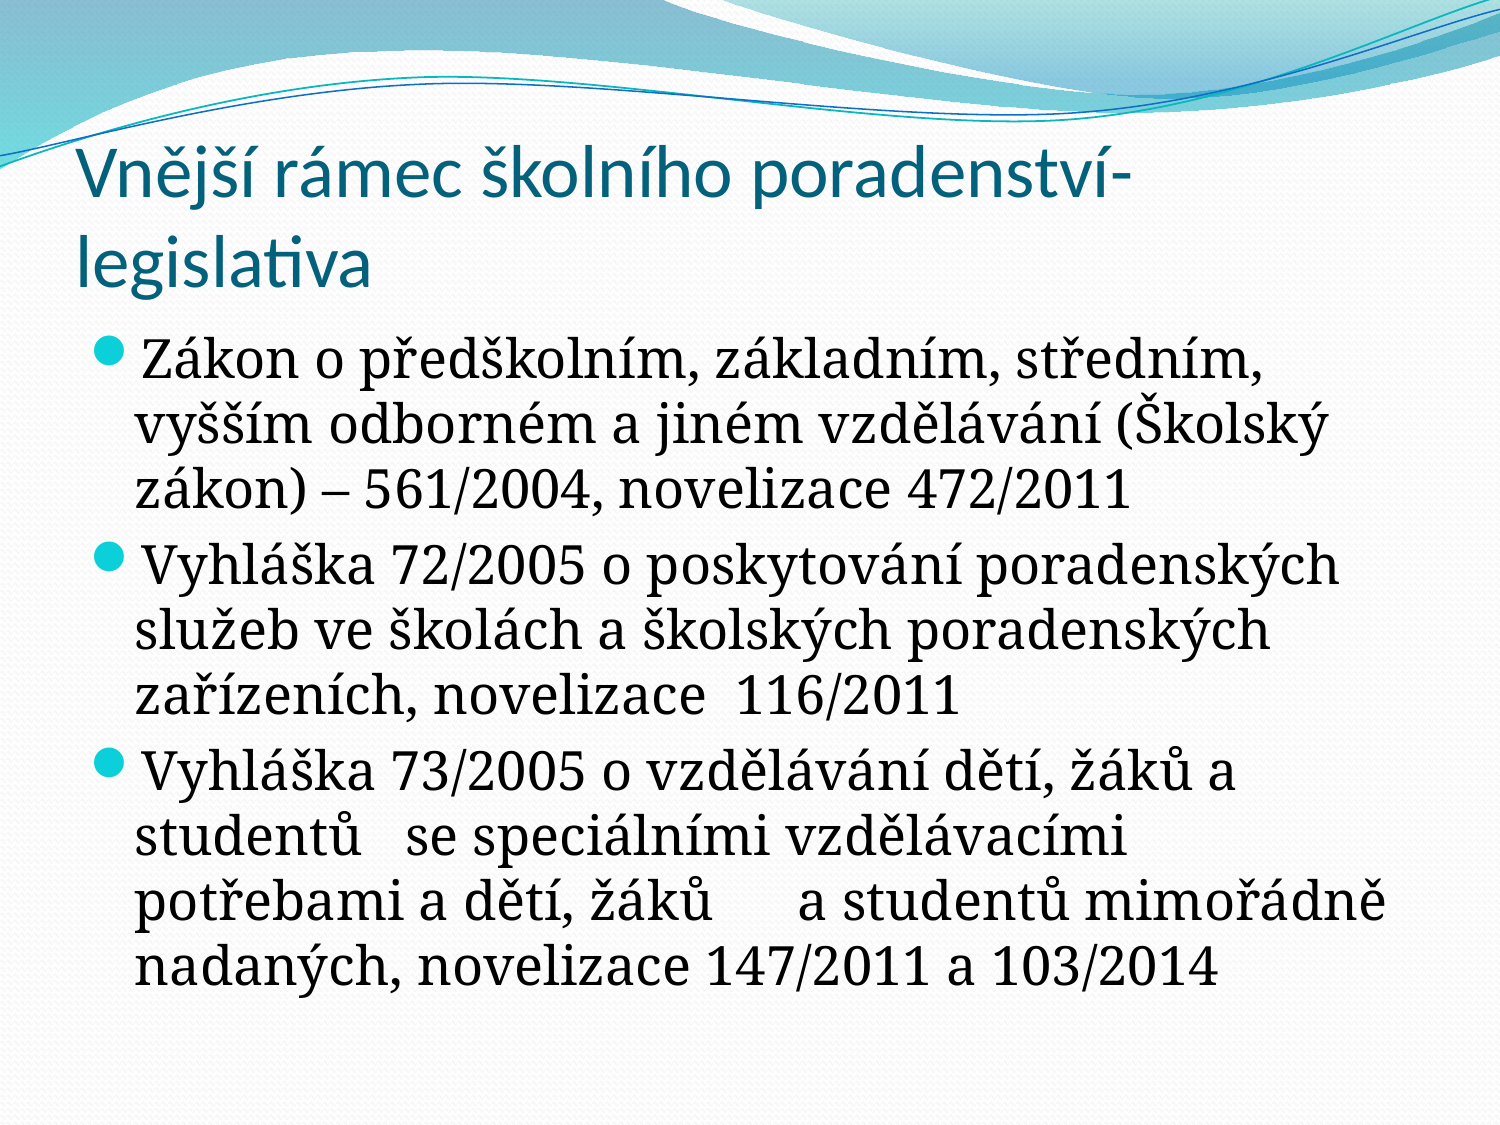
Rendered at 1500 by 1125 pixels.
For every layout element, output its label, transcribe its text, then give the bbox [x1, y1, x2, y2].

title Vnější rámec školního poradenství-legislativa [75, 115, 1425, 303]
list Zákon o předškolním, základním, středním, vyšším odborném a jiném vzdělávání (Školský zákon) – 561/2004, novelizace 472/2011 Vyhláška 72/2005 o poskytování poradenských služeb ve školách a školských poradenských zařízeních, novelizace 116/2011 Vyhláška 73/2005 o vzdělávání dětí, žáků a studentů se speciálními vzdělávacími potřebami a dětí, žáků a studentů mimořádně nadaných, novelizace 147/2011 a 103/2014 [75, 317, 1425, 1038]
